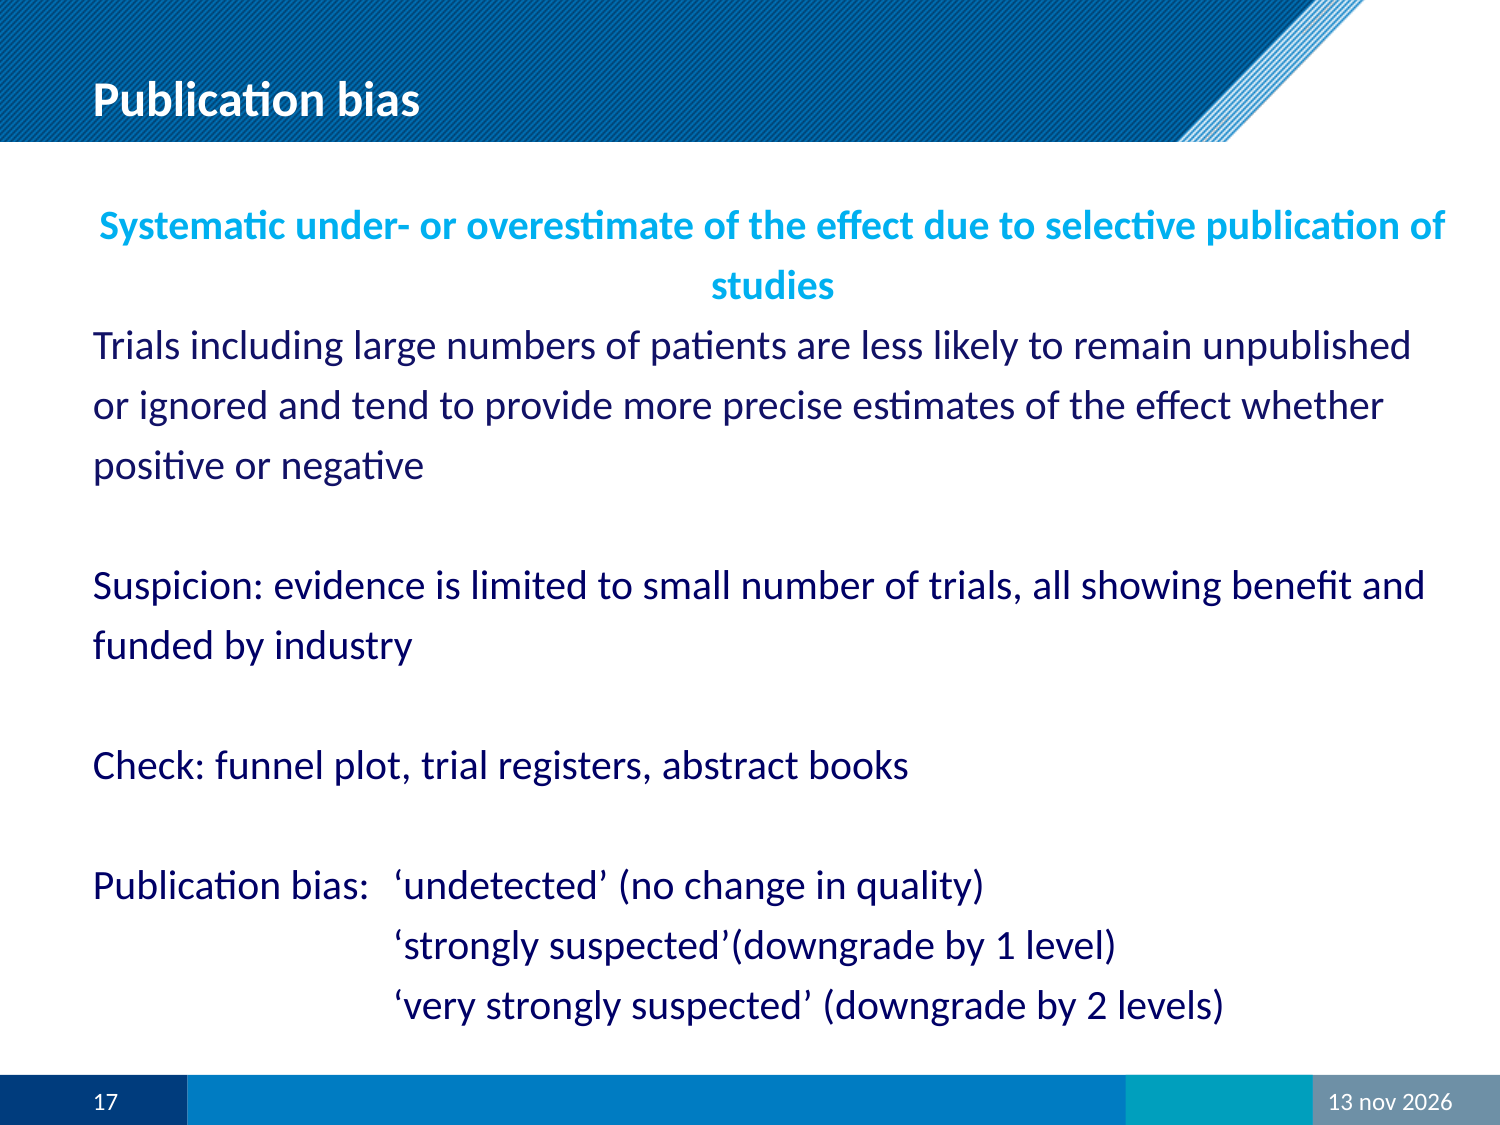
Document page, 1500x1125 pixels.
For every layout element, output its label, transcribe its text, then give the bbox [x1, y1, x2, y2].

footer [214, 1074, 987, 1125]
slide_number 19-feb-16 [1041, 1074, 1454, 1125]
title Publication bias [92, 0, 1164, 141]
list Systematic under- or overestimate of the effect due to selective publication of studies Trials including large numbers of patients are less likely to remain unpublished or ignored and tend to provide more precise estimates of the effect whether positive or negative Suspicion: evidence is limited to small number of trials, all showing benefit and funded by industry Check: funnel plot, trial registers, abstract books Publication bias: ‘undetected’ (no change in quality) ‘strongly suspected’(downgrade by 1 level) ‘very strongly suspected’ (downgrade by 2 levels) [92, 187, 1454, 1027]
slide_number 17 [92, 1074, 182, 1125]
